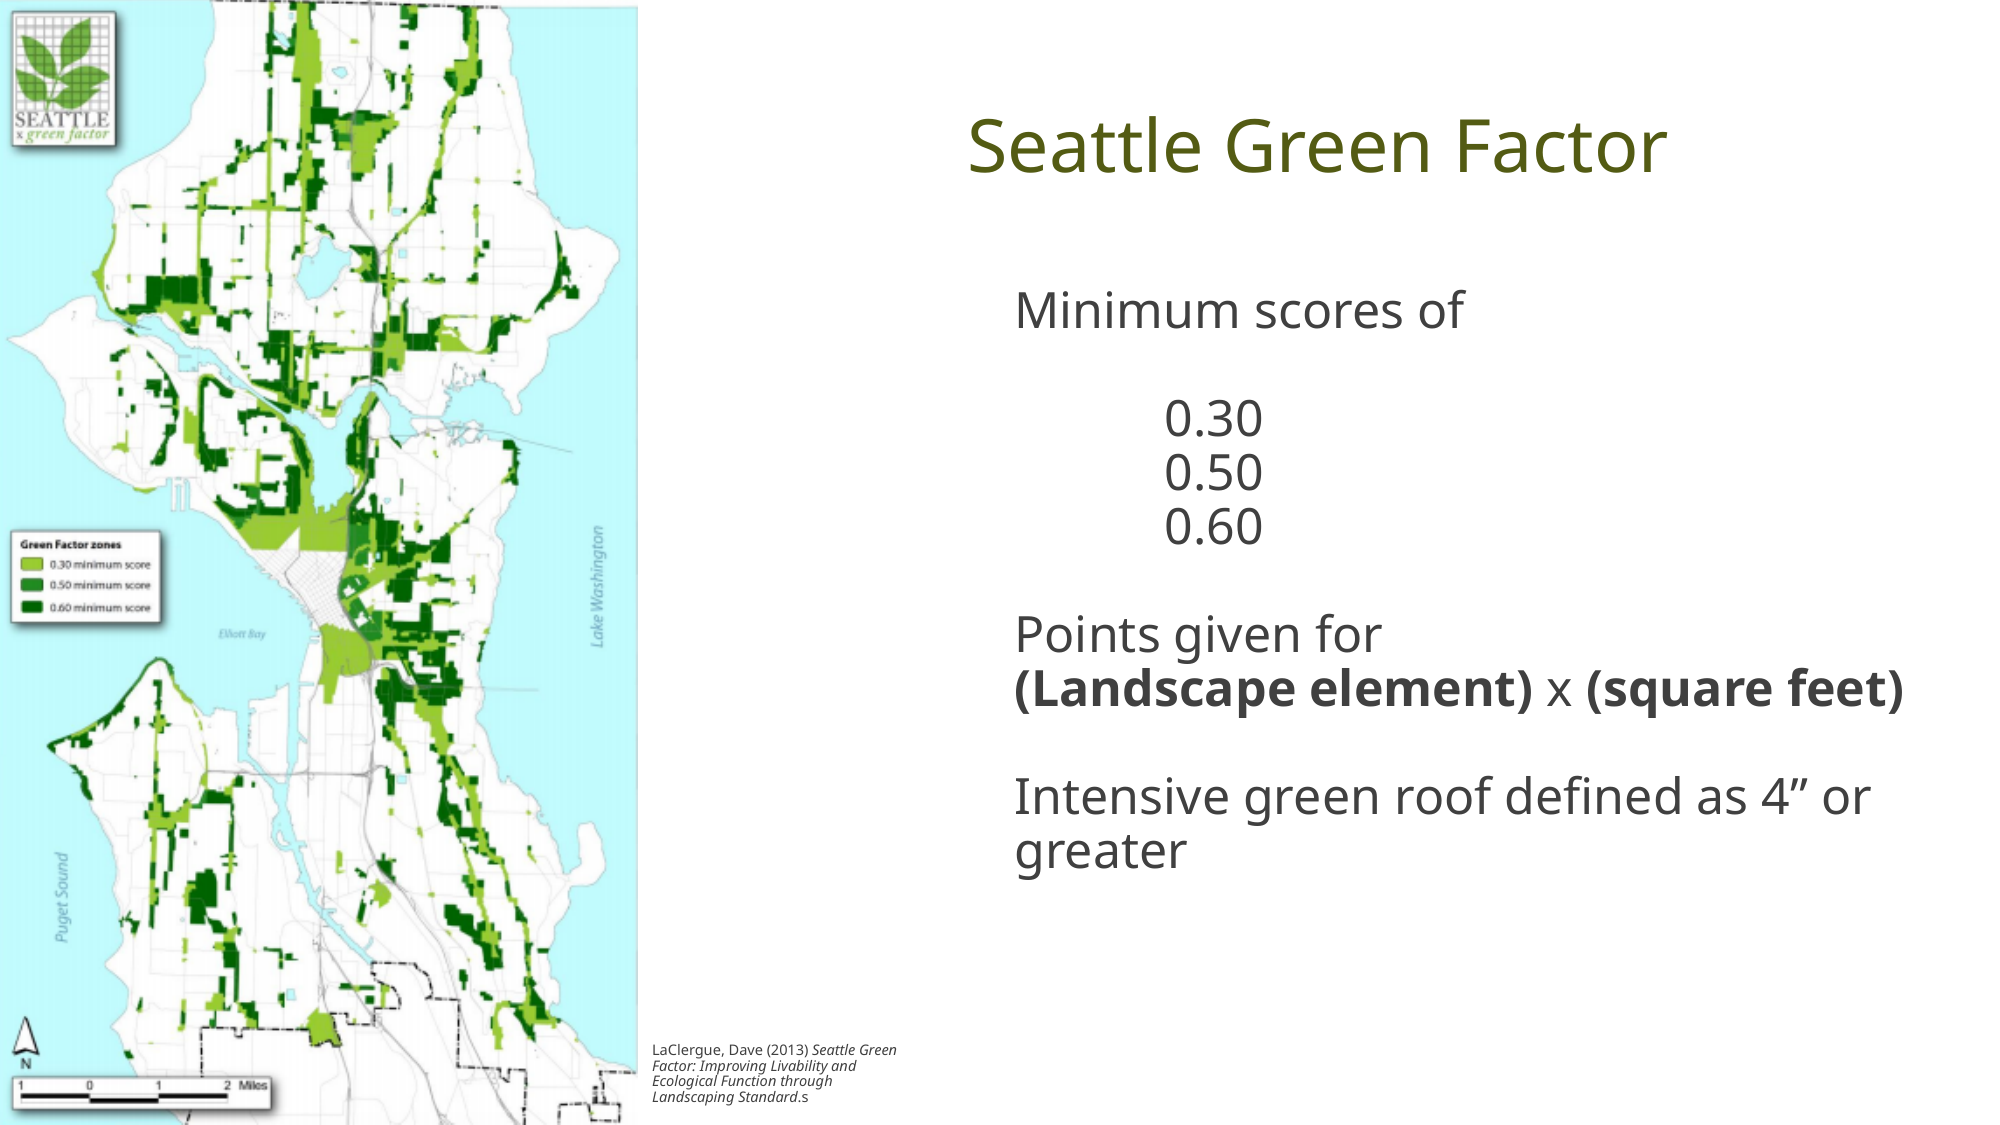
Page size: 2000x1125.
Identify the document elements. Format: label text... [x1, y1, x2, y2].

text_box LaClergue, Dave (2013) Seattle Green Factor: Improving Livability and Ecological Function through Landscaping Standard.s [648, 1035, 913, 1114]
picture [0, 0, 638, 1125]
text_box Minimum scores of 0.30 0.50 0.60 Points given for (Landscape element) x (square feet) Intensive green roof defined as 4” or greater [999, 278, 1963, 949]
title Seattle Green Factor [648, 99, 2000, 275]
